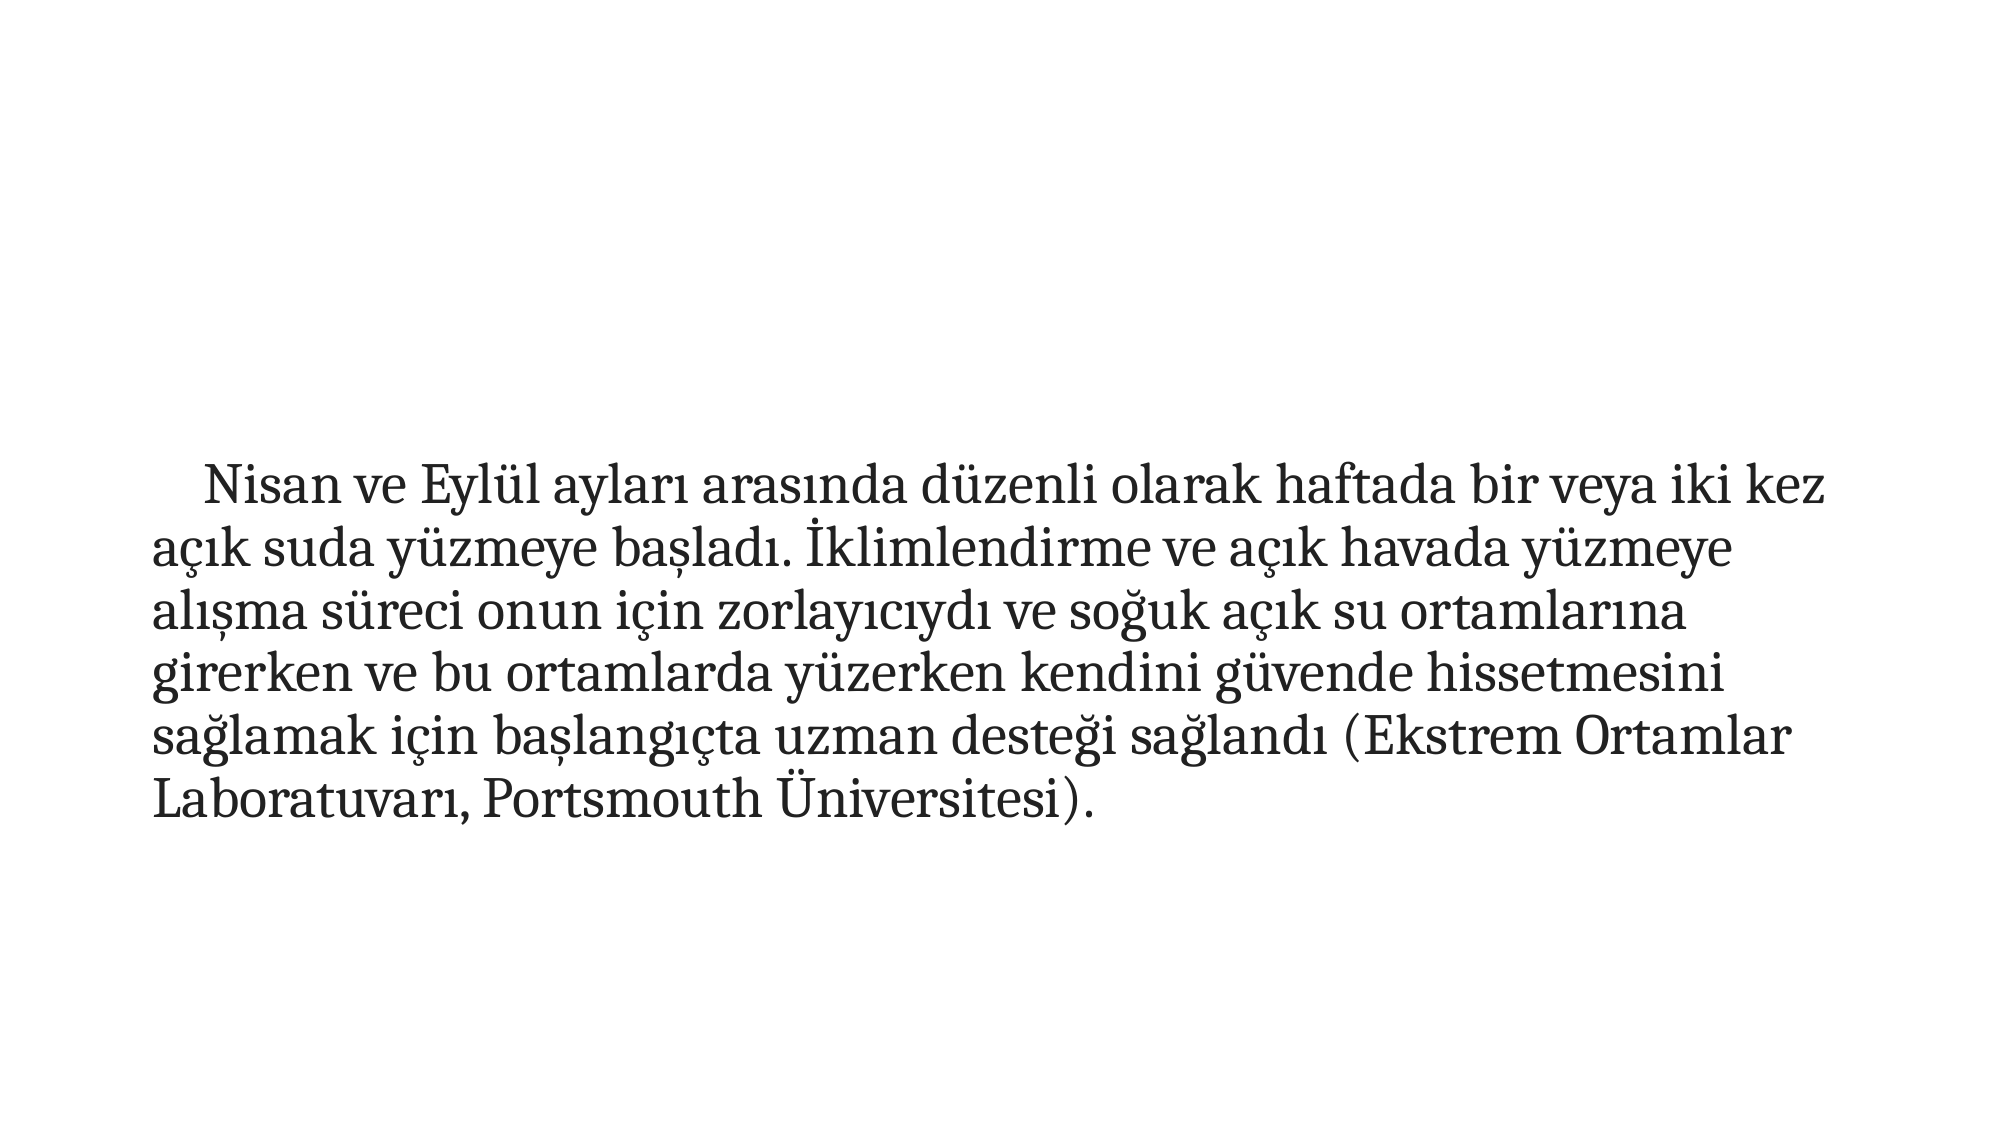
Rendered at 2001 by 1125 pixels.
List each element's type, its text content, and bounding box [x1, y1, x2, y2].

list Nisan ve Eylül ayları arasında düzenli olarak haftada bir veya iki kez açık suda yüzmeye başladı. İklimlendirme ve açık havada yüzmeye alışma süreci onun için zorlayıcıydı ve soğuk açık su ortamlarına girerken ve bu ortamlarda yüzerken kendini güvende hissetmesini sağlamak için başlangıçta uzman desteği sağlandı (Ekstrem Ortamlar Laboratuvarı, Portsmouth Üniversitesi). [137, 299, 1863, 1014]
